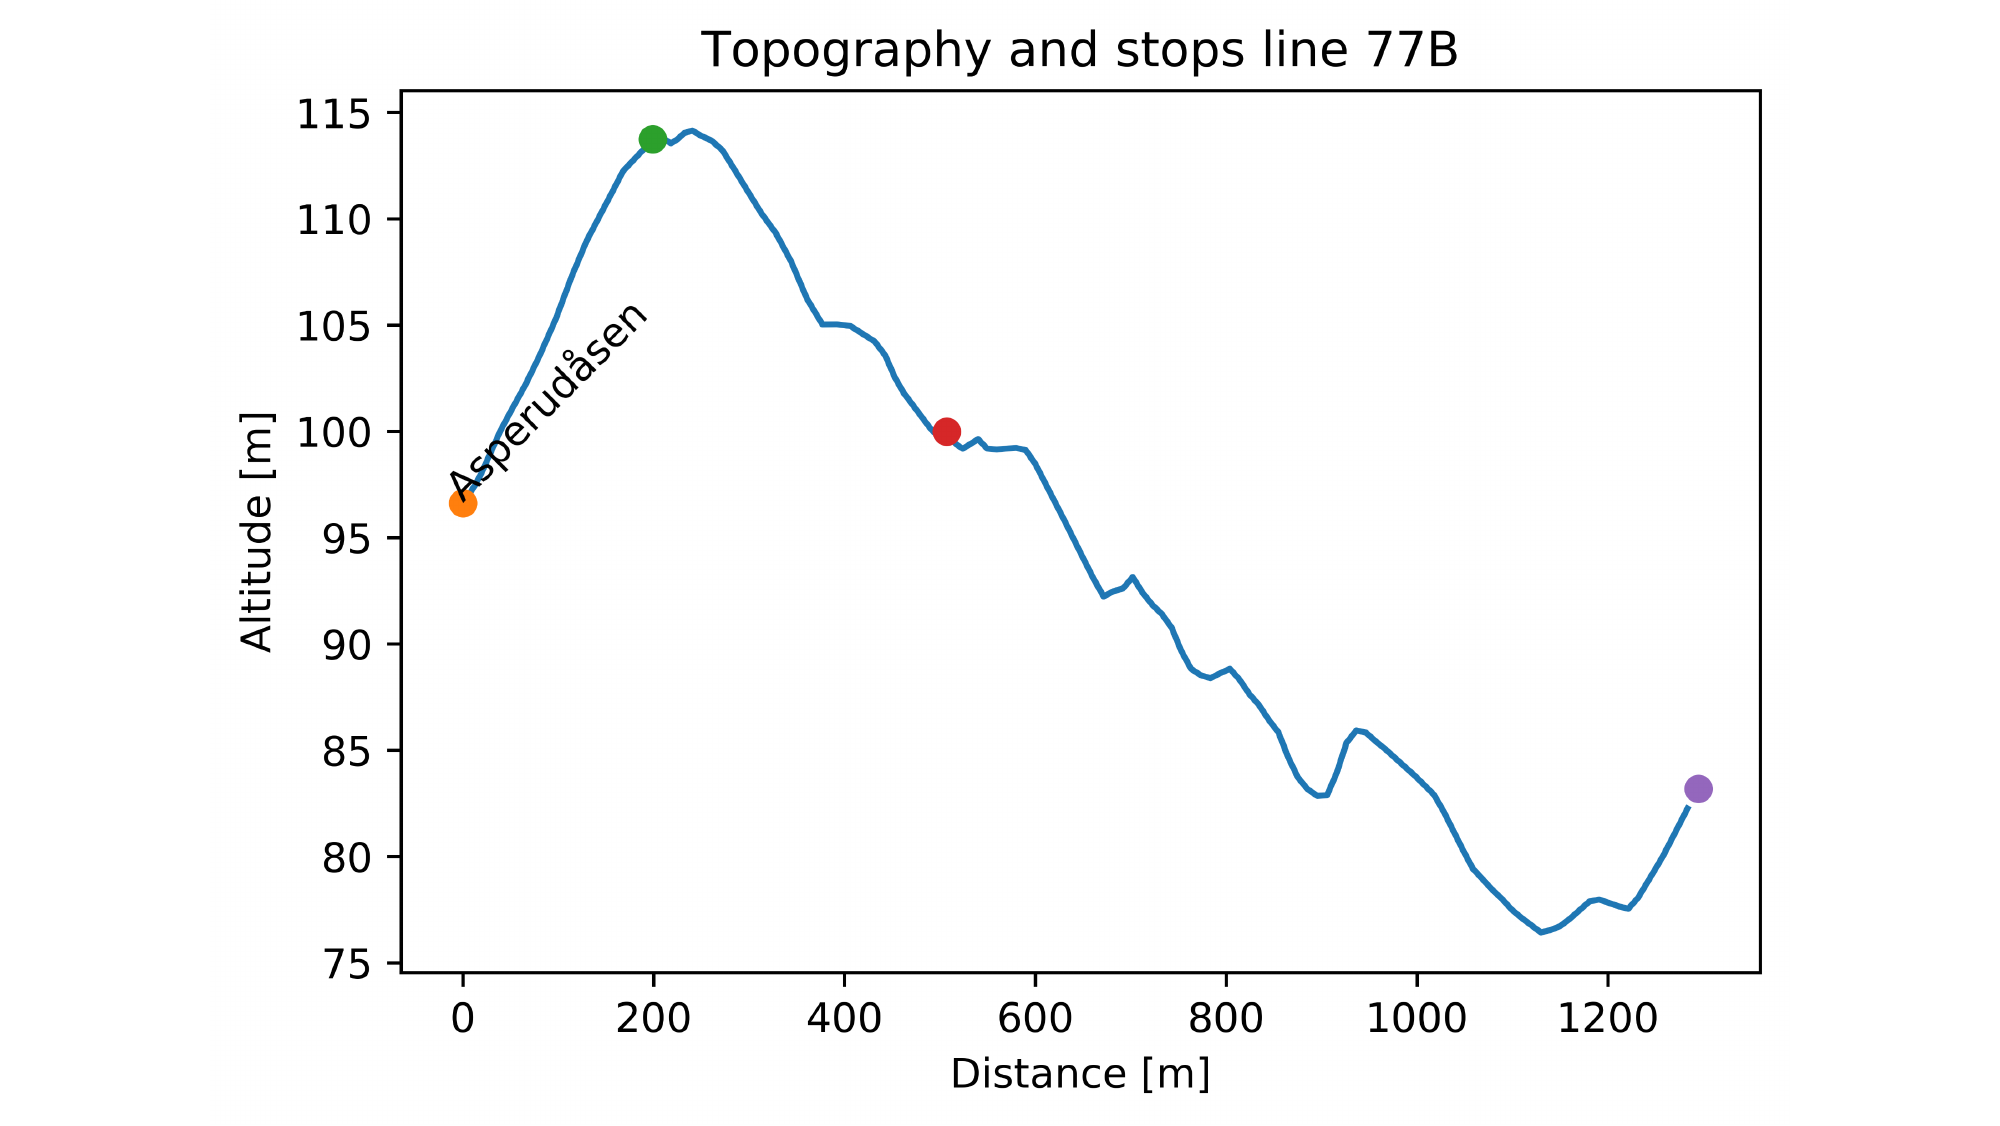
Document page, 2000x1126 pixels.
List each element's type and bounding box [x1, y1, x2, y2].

picture [210, 0, 1790, 1126]
